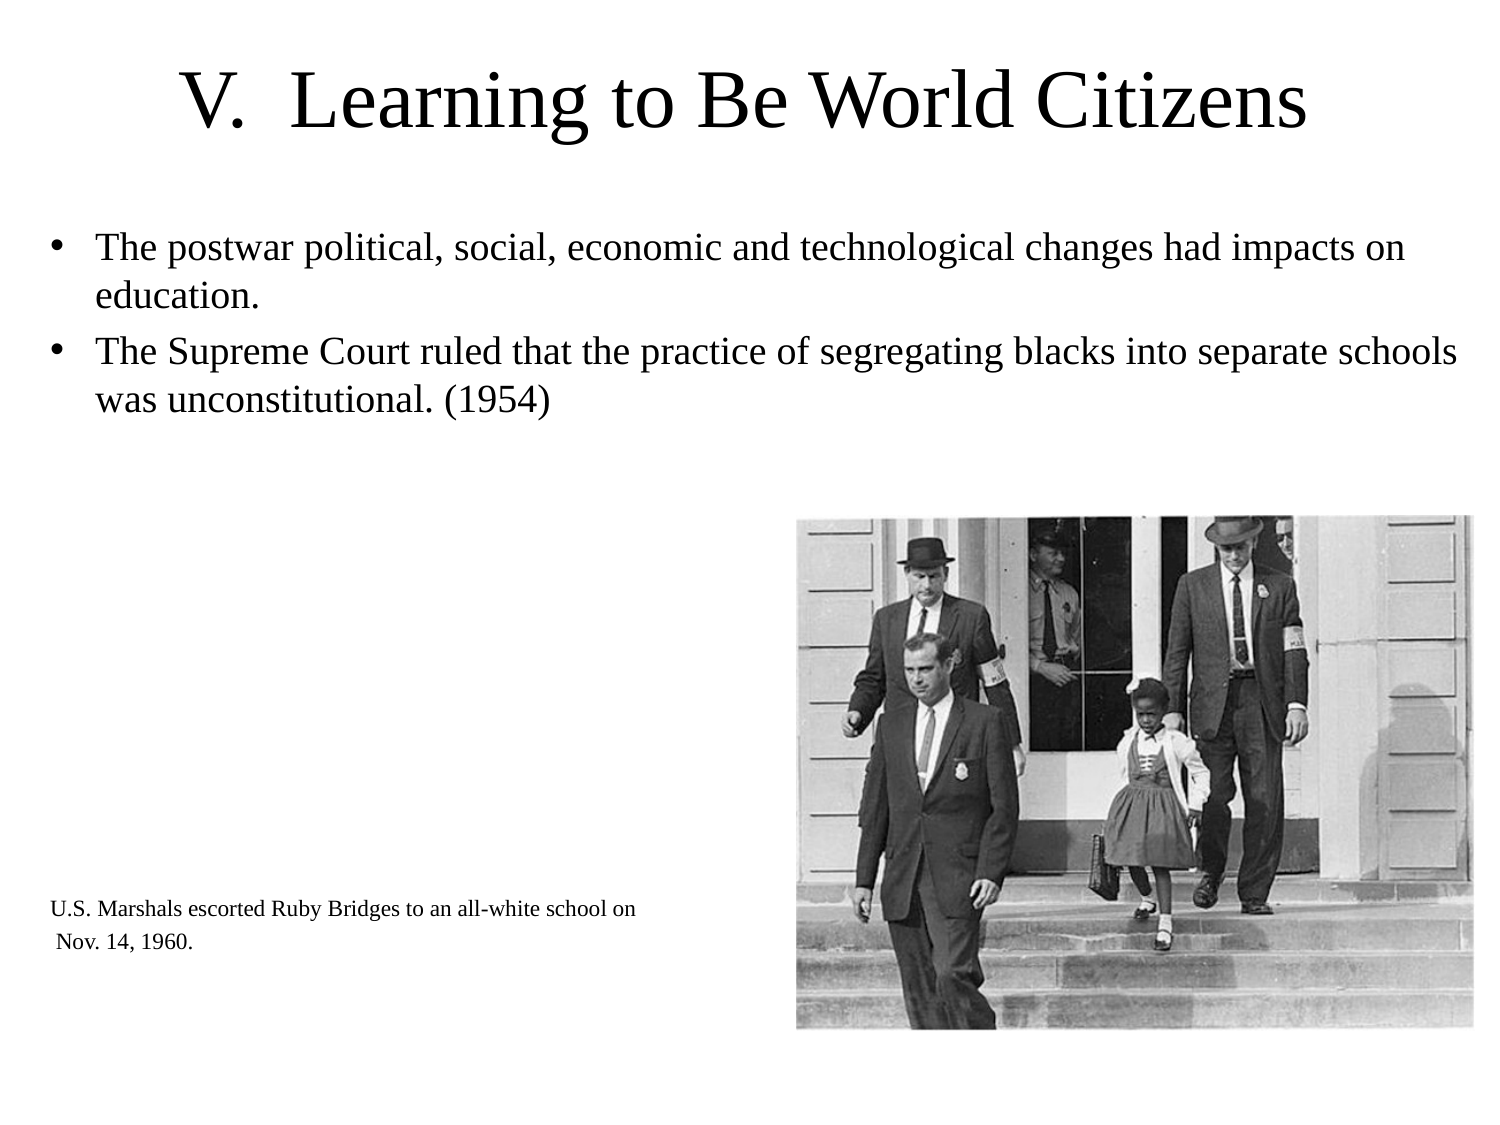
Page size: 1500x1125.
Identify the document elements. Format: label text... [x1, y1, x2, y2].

title V. Learning to Be World Citizens [128, 0, 1360, 188]
picture [796, 515, 1475, 1032]
list The postwar political, social, economic and technological changes had impacts on education. The Supreme Court ruled that the practice of segregating blacks into separate schools was unconstitutional. (1954) U.S. Marshals escorted Ruby Bridges to an all-white school on Nov. 14, 1960. [35, 199, 1477, 1090]
